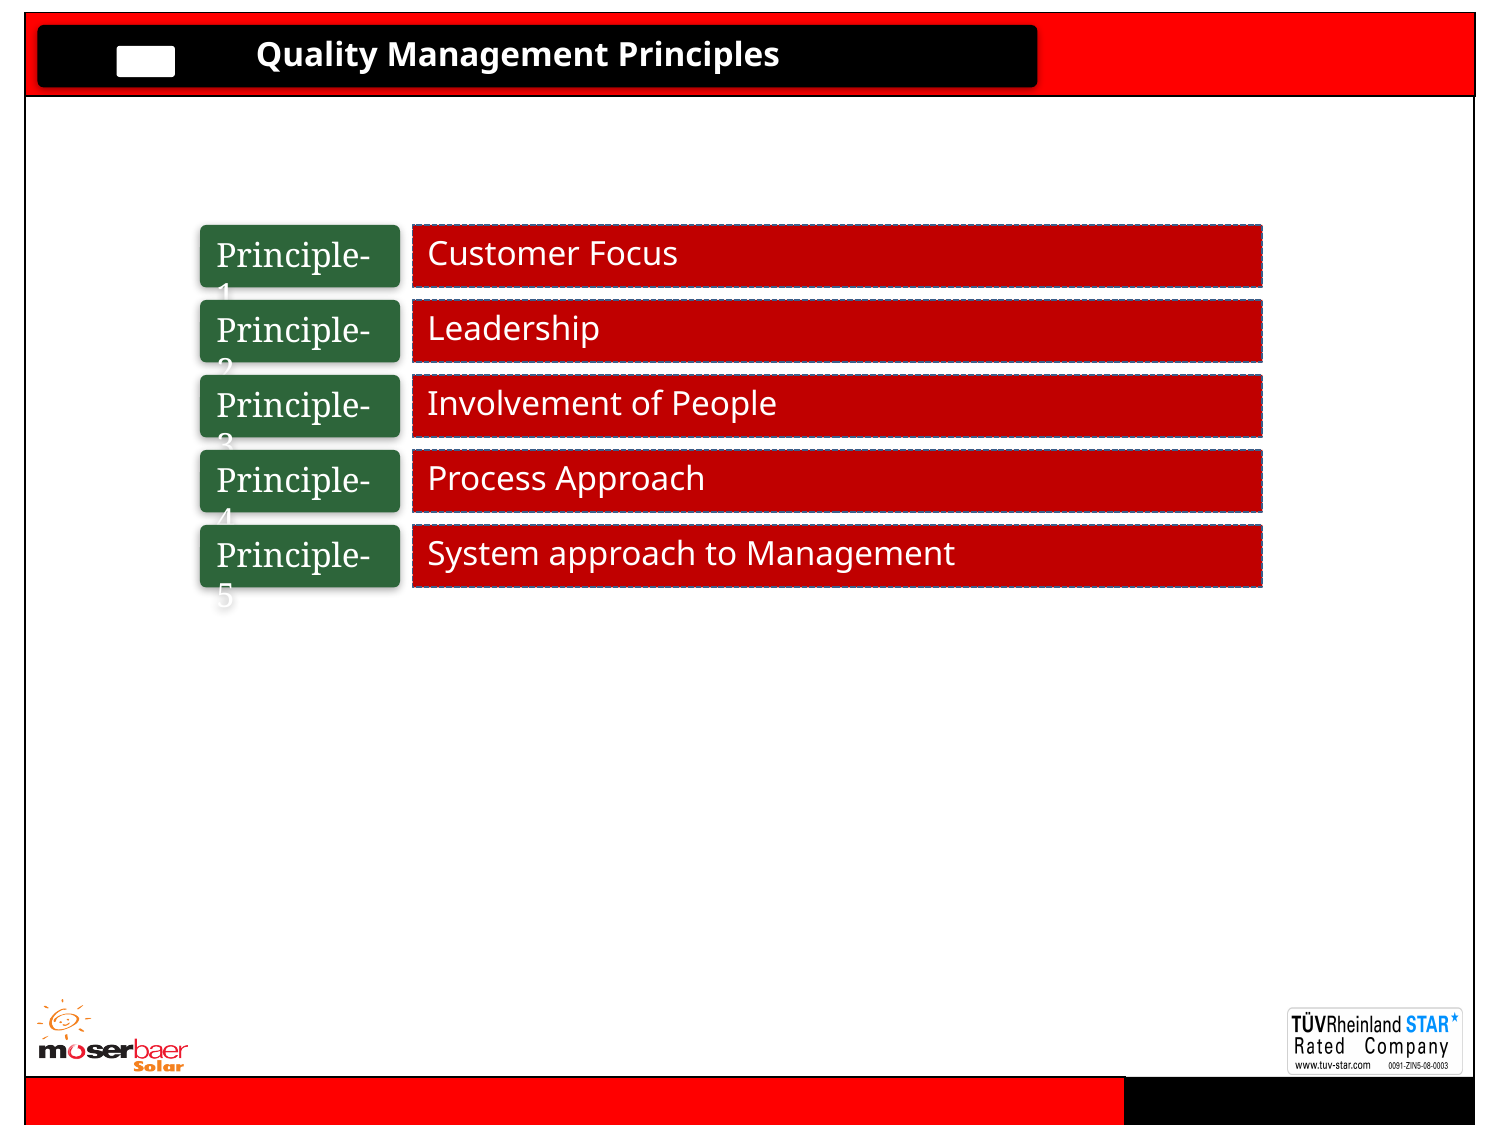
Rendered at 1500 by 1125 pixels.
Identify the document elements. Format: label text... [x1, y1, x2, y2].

text_box System approach to Management [412, 524, 1263, 588]
text_box Involvement of People [412, 374, 1263, 438]
text_box Principle-5 [199, 524, 401, 588]
text_box Principle-4 [199, 449, 401, 513]
text_box Customer Focus [412, 224, 1263, 288]
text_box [37, 24, 1038, 88]
text_box Process Approach [412, 449, 1263, 513]
picture [37, 999, 188, 1075]
picture [1287, 1007, 1463, 1075]
text_box Principle-1 [199, 224, 401, 288]
text_box Leadership [412, 299, 1263, 363]
text_box Principle-3 [199, 374, 401, 438]
text_box Principle-2 [199, 299, 401, 363]
